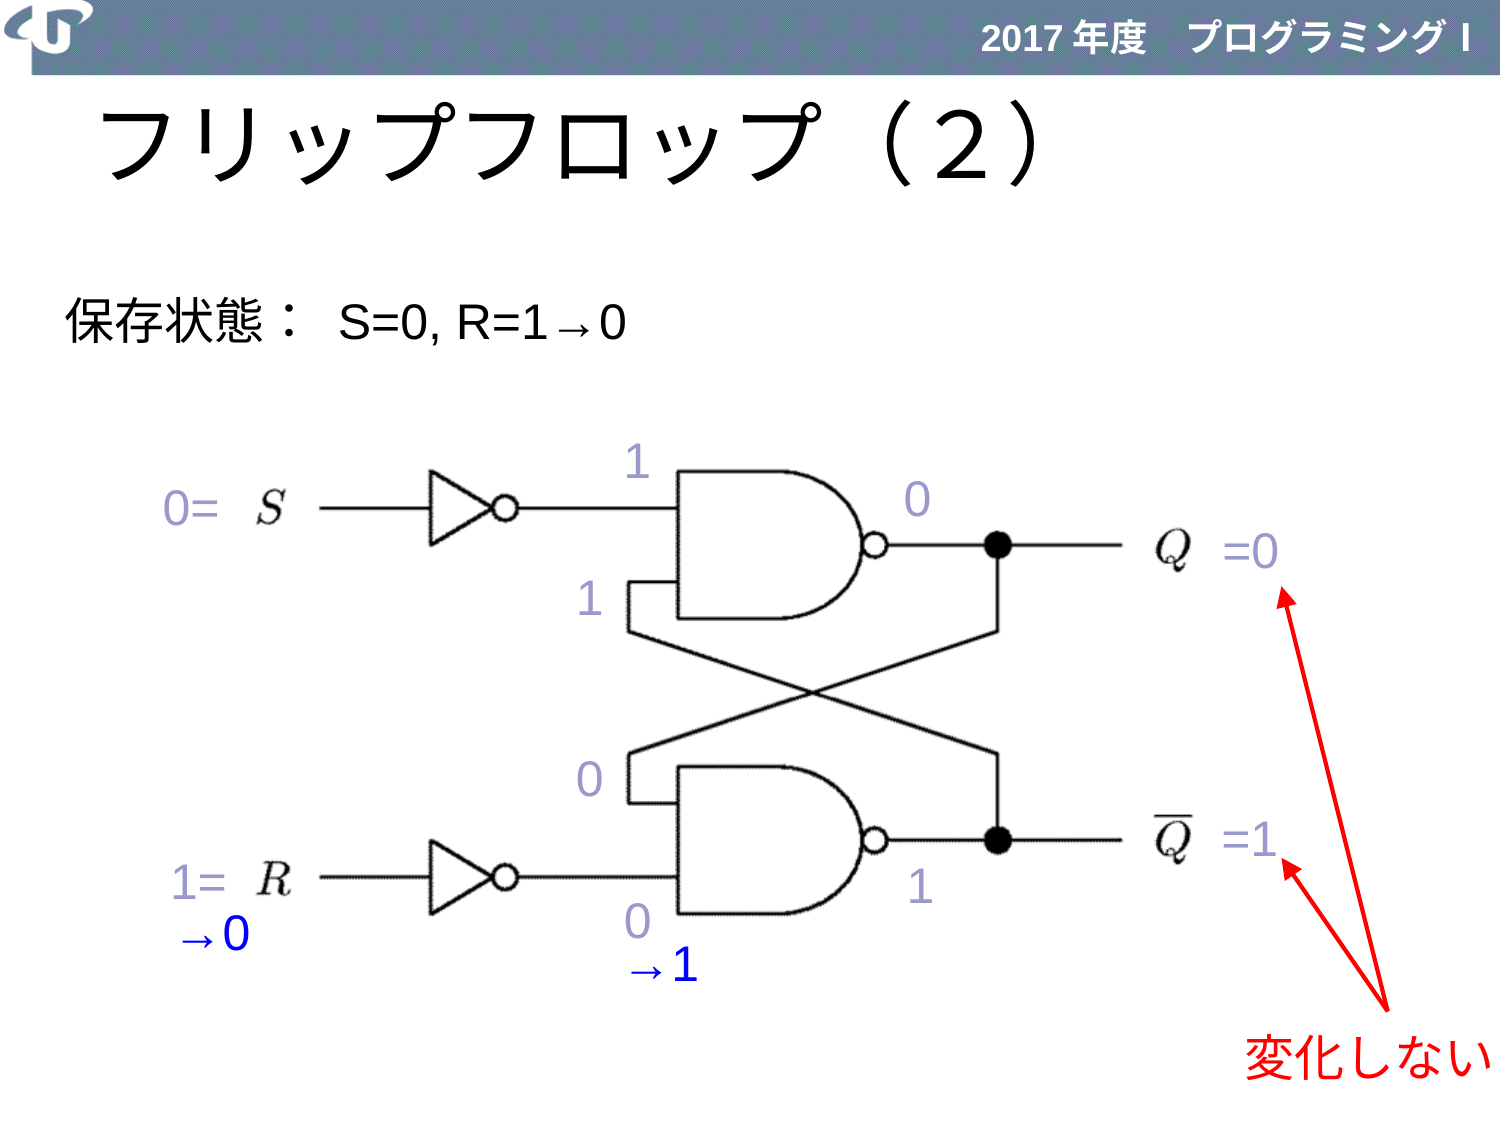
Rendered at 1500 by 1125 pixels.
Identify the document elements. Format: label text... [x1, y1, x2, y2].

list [73, 373, 1424, 1030]
title フリップフロップ（２） [75, 75, 1425, 208]
text_box 変化しない [1229, 1018, 1500, 1094]
picture [0, 0, 1500, 1125]
text_box 保存状態： S=0, R=1→0 [49, 281, 656, 357]
